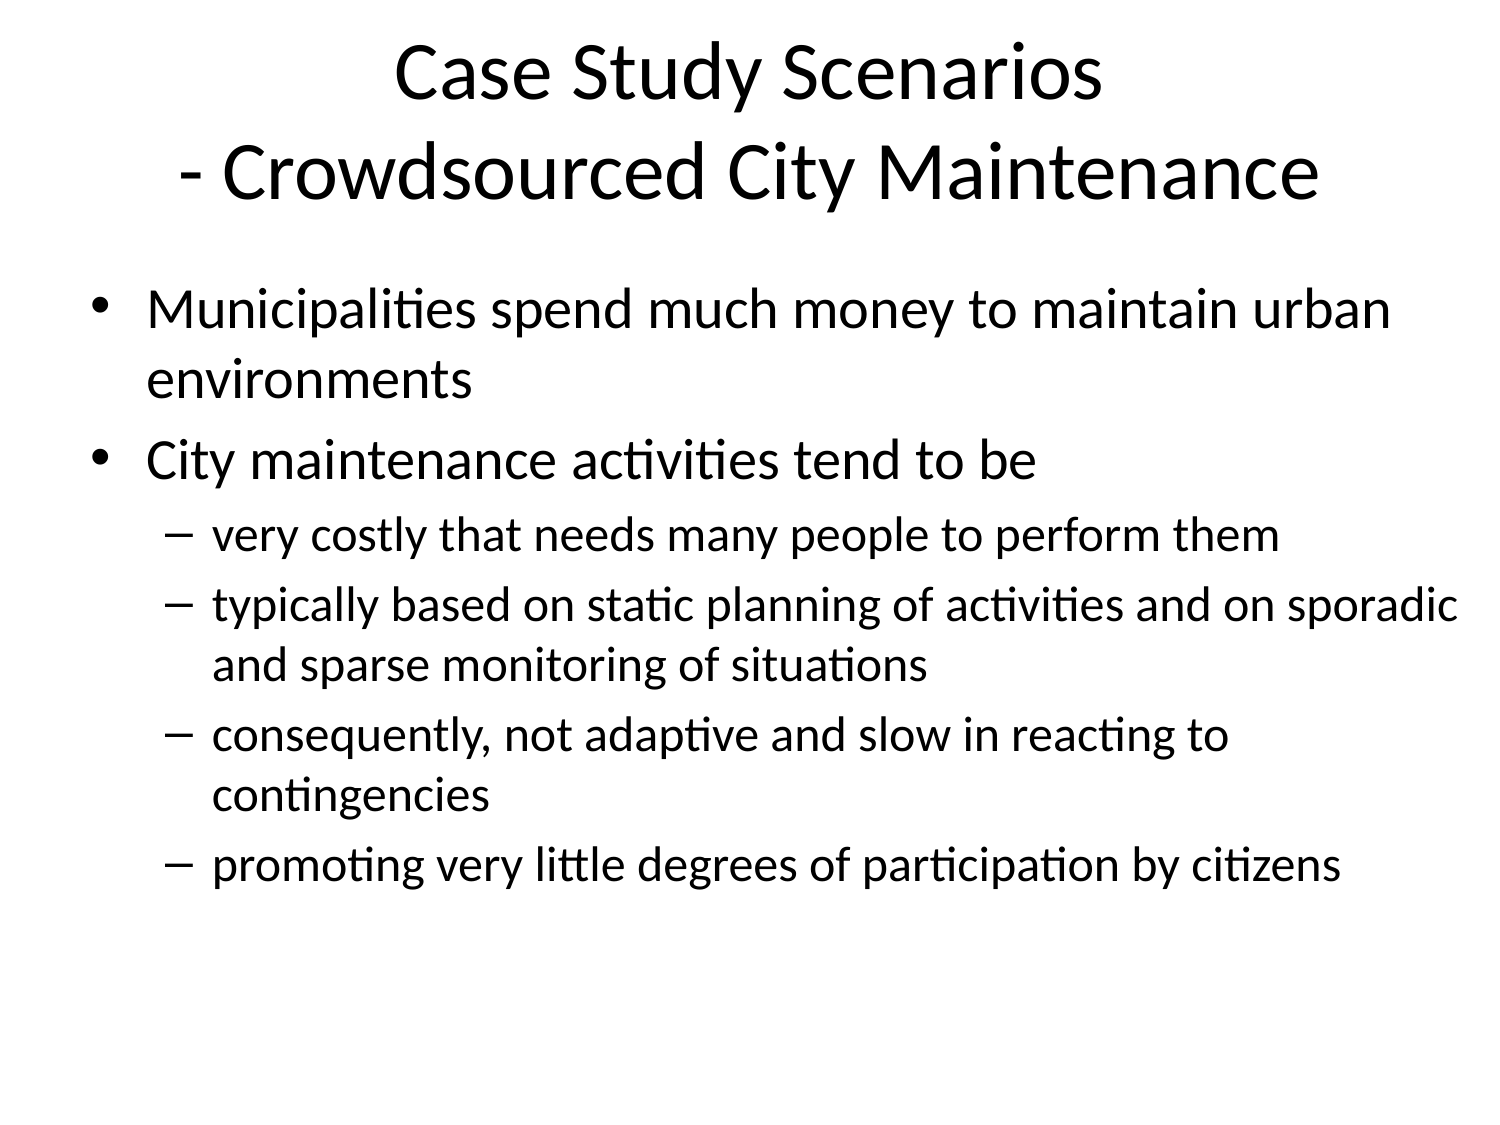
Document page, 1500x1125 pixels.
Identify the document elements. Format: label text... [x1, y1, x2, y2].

title Case Study Scenarios - Crowdsourced City Maintenance [75, 0, 1425, 233]
list Municipalities spend much money to maintain urban environments City maintenance activities tend to be very costly that needs many people to perform them typically based on static planning of activities and on sporadic and sparse monitoring of situations consequently, not adaptive and slow in reacting to contingencies promoting very little degrees of participation by citizens [75, 262, 1500, 1125]
